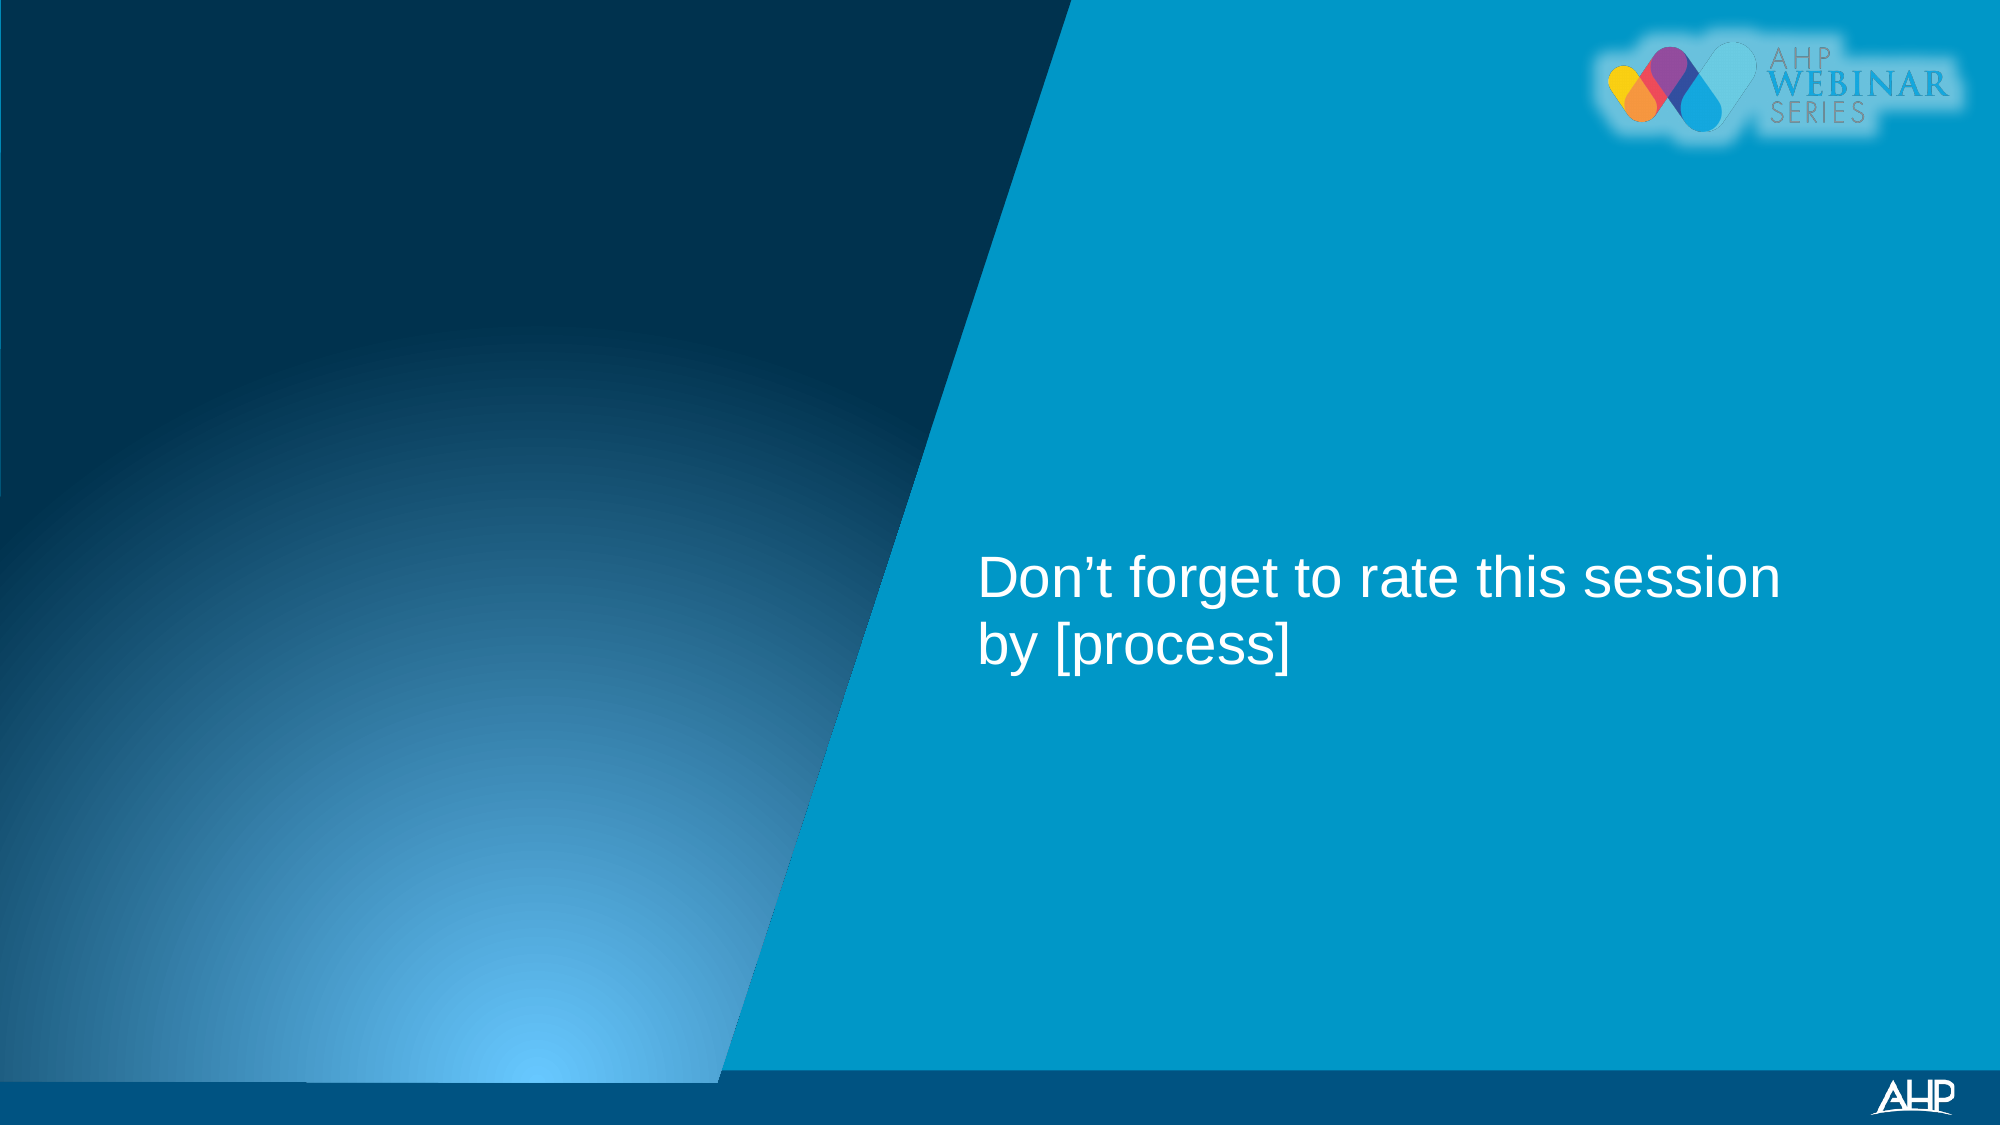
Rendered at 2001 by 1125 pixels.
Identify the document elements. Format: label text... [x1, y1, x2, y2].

picture [1608, 42, 1950, 132]
text_box [0, 0, 1072, 1083]
text_box Don’t forget to rate this session by [process] [962, 537, 1863, 686]
